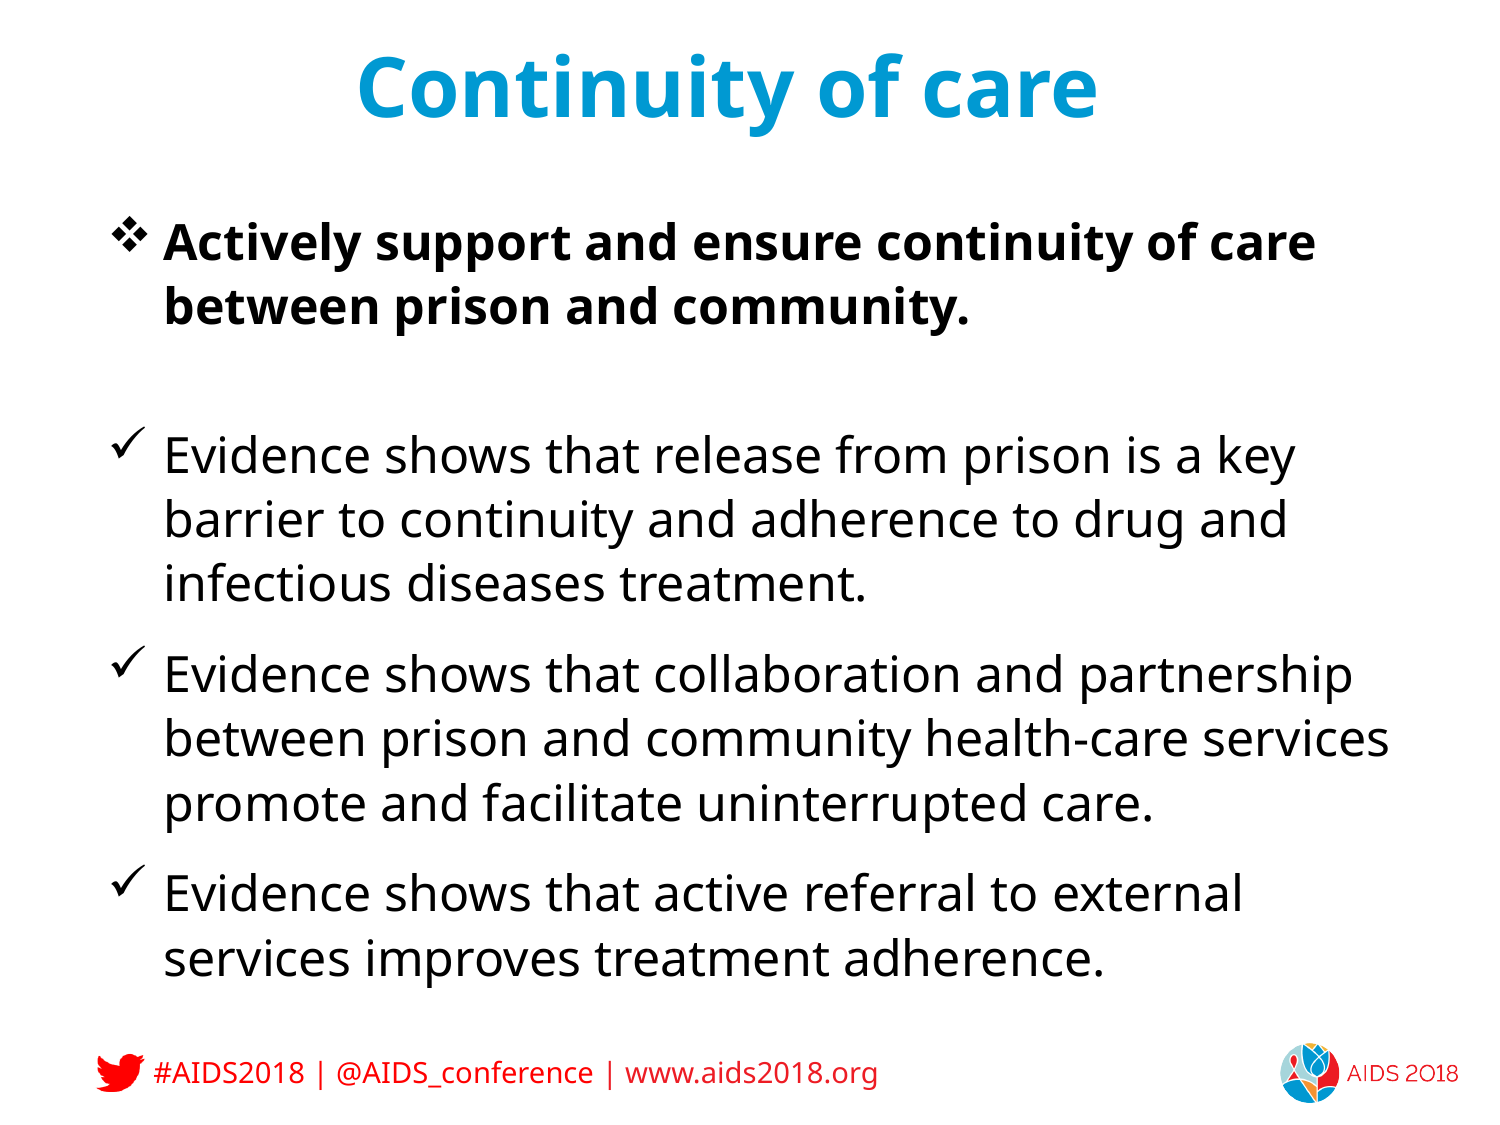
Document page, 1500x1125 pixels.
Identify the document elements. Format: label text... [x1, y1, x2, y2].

title Continuity of care [53, 16, 1404, 152]
picture [92, 1045, 148, 1100]
picture [1280, 1043, 1458, 1103]
list Actively support and ensure continuity of care between prison and community. Evidence shows that release from prison is a key barrier to continuity and adherence to drug and infectious diseases treatment. Evidence shows that collaboration and partnership between prison and community health-care services promote and facilitate uninterrupted care. Evidence shows that active referral to external services improves treatment adherence. [92, 199, 1408, 942]
